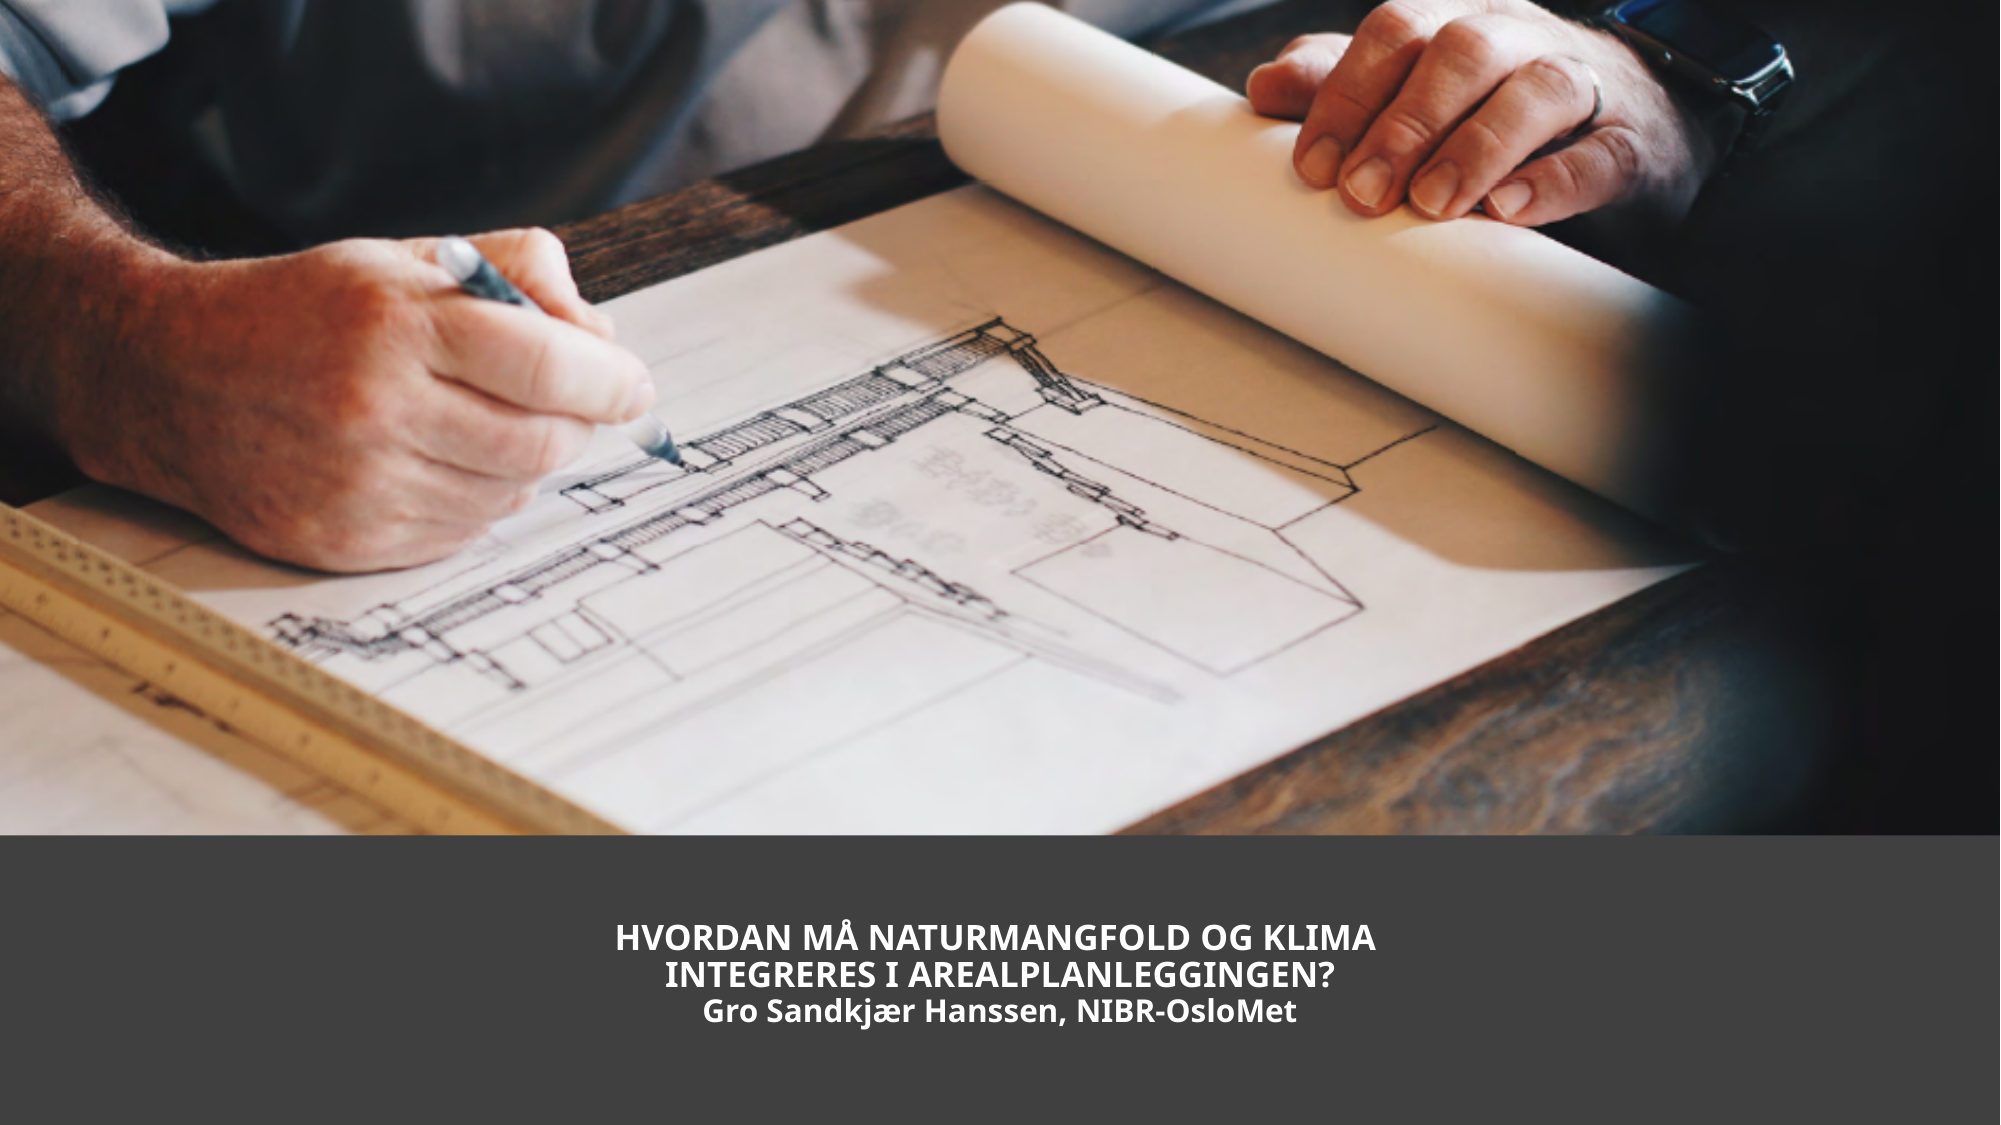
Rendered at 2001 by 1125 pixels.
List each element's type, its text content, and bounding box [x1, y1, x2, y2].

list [0, 0, 2000, 836]
title HVORDAN MÅ NATURMANGFOLD OG KLIMA INTEGRERES I AREALPLANLEGGINGEN? Gro Sandkjær Hanssen, NIBR-OsloMet [0, 836, 2000, 1125]
